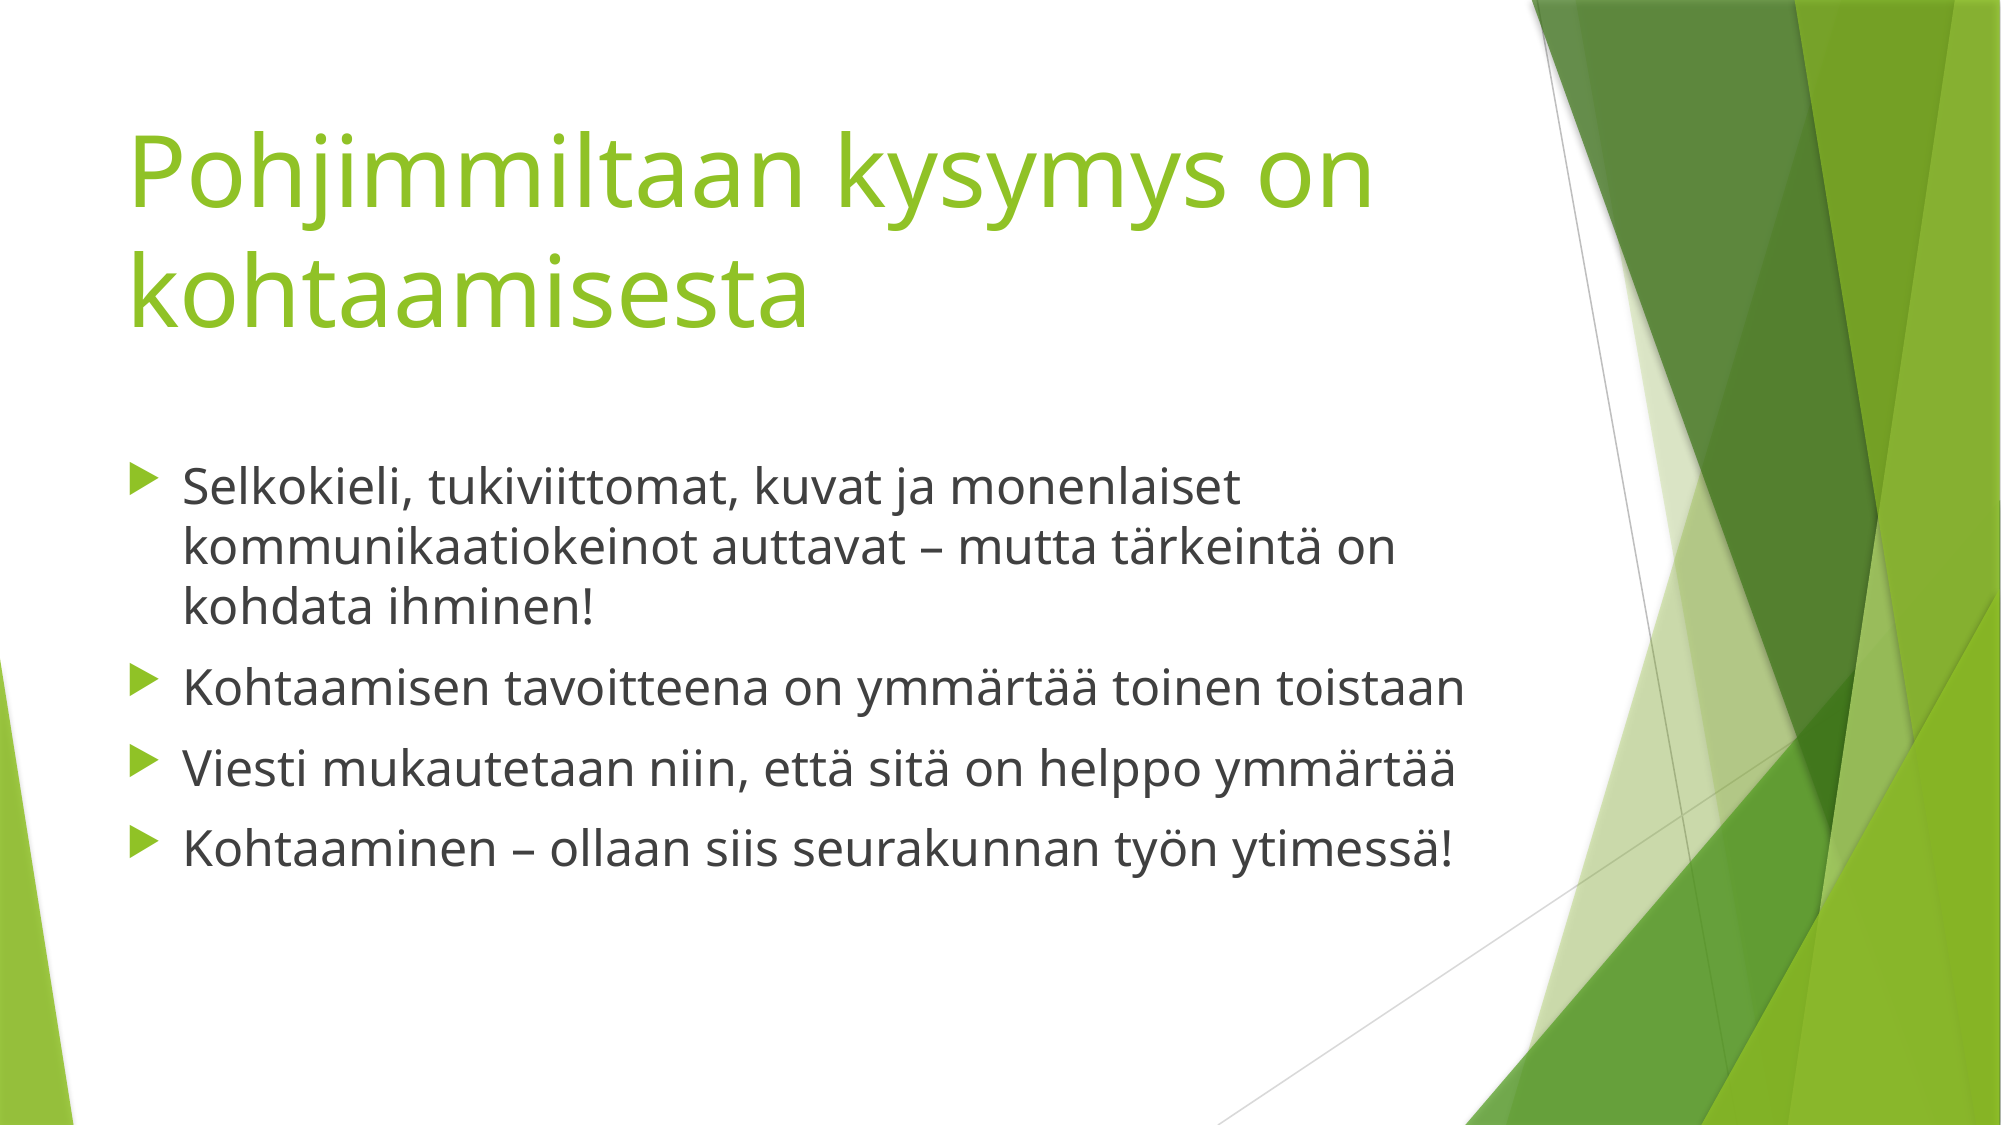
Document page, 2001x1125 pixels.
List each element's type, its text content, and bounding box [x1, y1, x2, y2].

title Pohjimmiltaan kysymys on kohtaamisesta [111, 99, 1522, 317]
list Selkokieli, tukiviittomat, kuvat ja monenlaiset kommunikaatiokeinot auttavat – mutta tärkeintä on kohdata ihminen! Kohtaamisen tavoitteena on ymmärtää toinen toistaan Viesti mukautetaan niin, että sitä on helppo ymmärtää Kohtaaminen – ollaan siis seurakunnan työn ytimessä! [111, 446, 1522, 1125]
